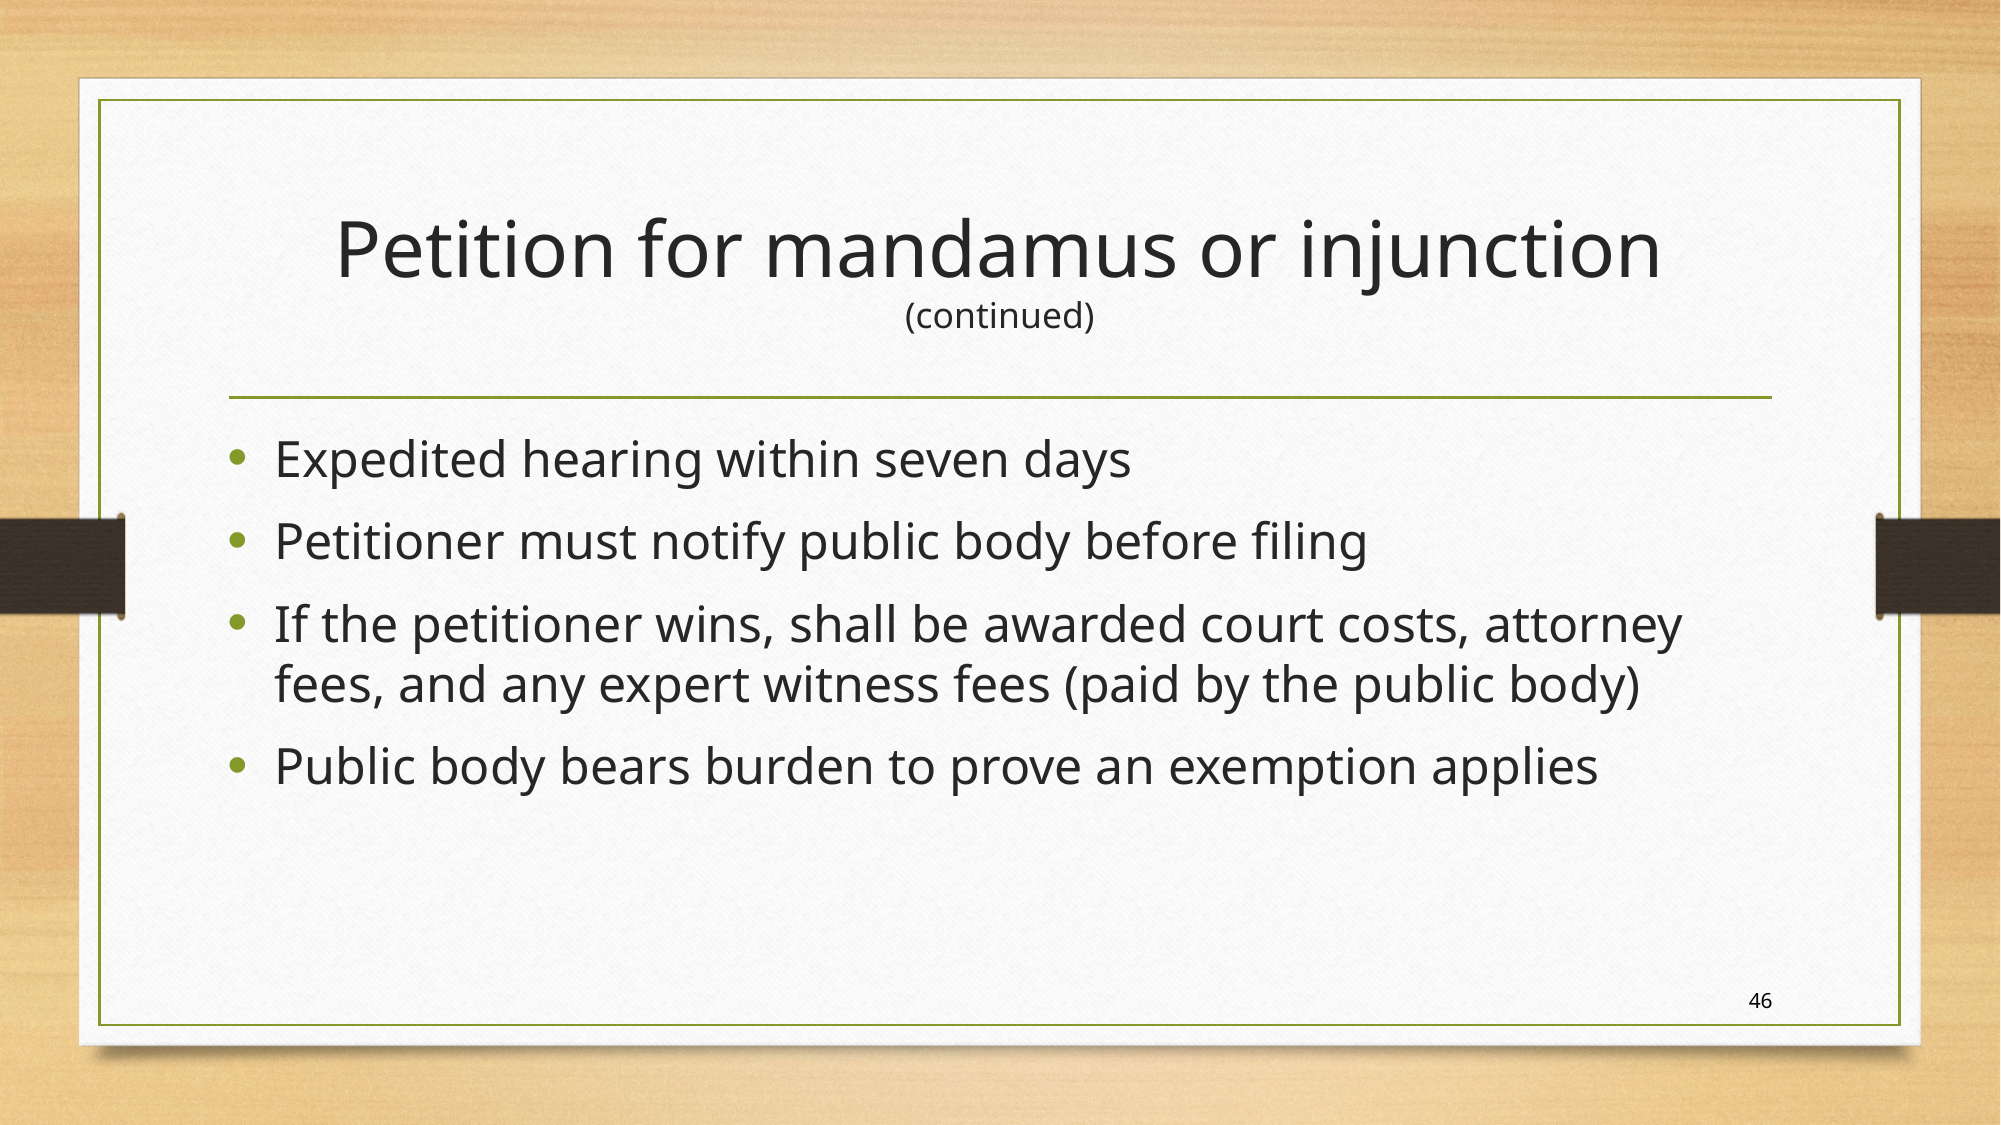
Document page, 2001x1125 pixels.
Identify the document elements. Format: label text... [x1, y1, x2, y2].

title Petition for mandamus or injunction (continued) [212, 161, 1788, 375]
slide_number 46 [1698, 979, 1788, 1025]
picture [0, 0, 2001, 1125]
list Expedited hearing within seven days Petitioner must notify public body before filing If the petitioner wins, shall be awarded court costs, attorney fees, and any expert witness fees (paid by the public body) Public body bears burden to prove an exemption applies [212, 419, 1788, 964]
